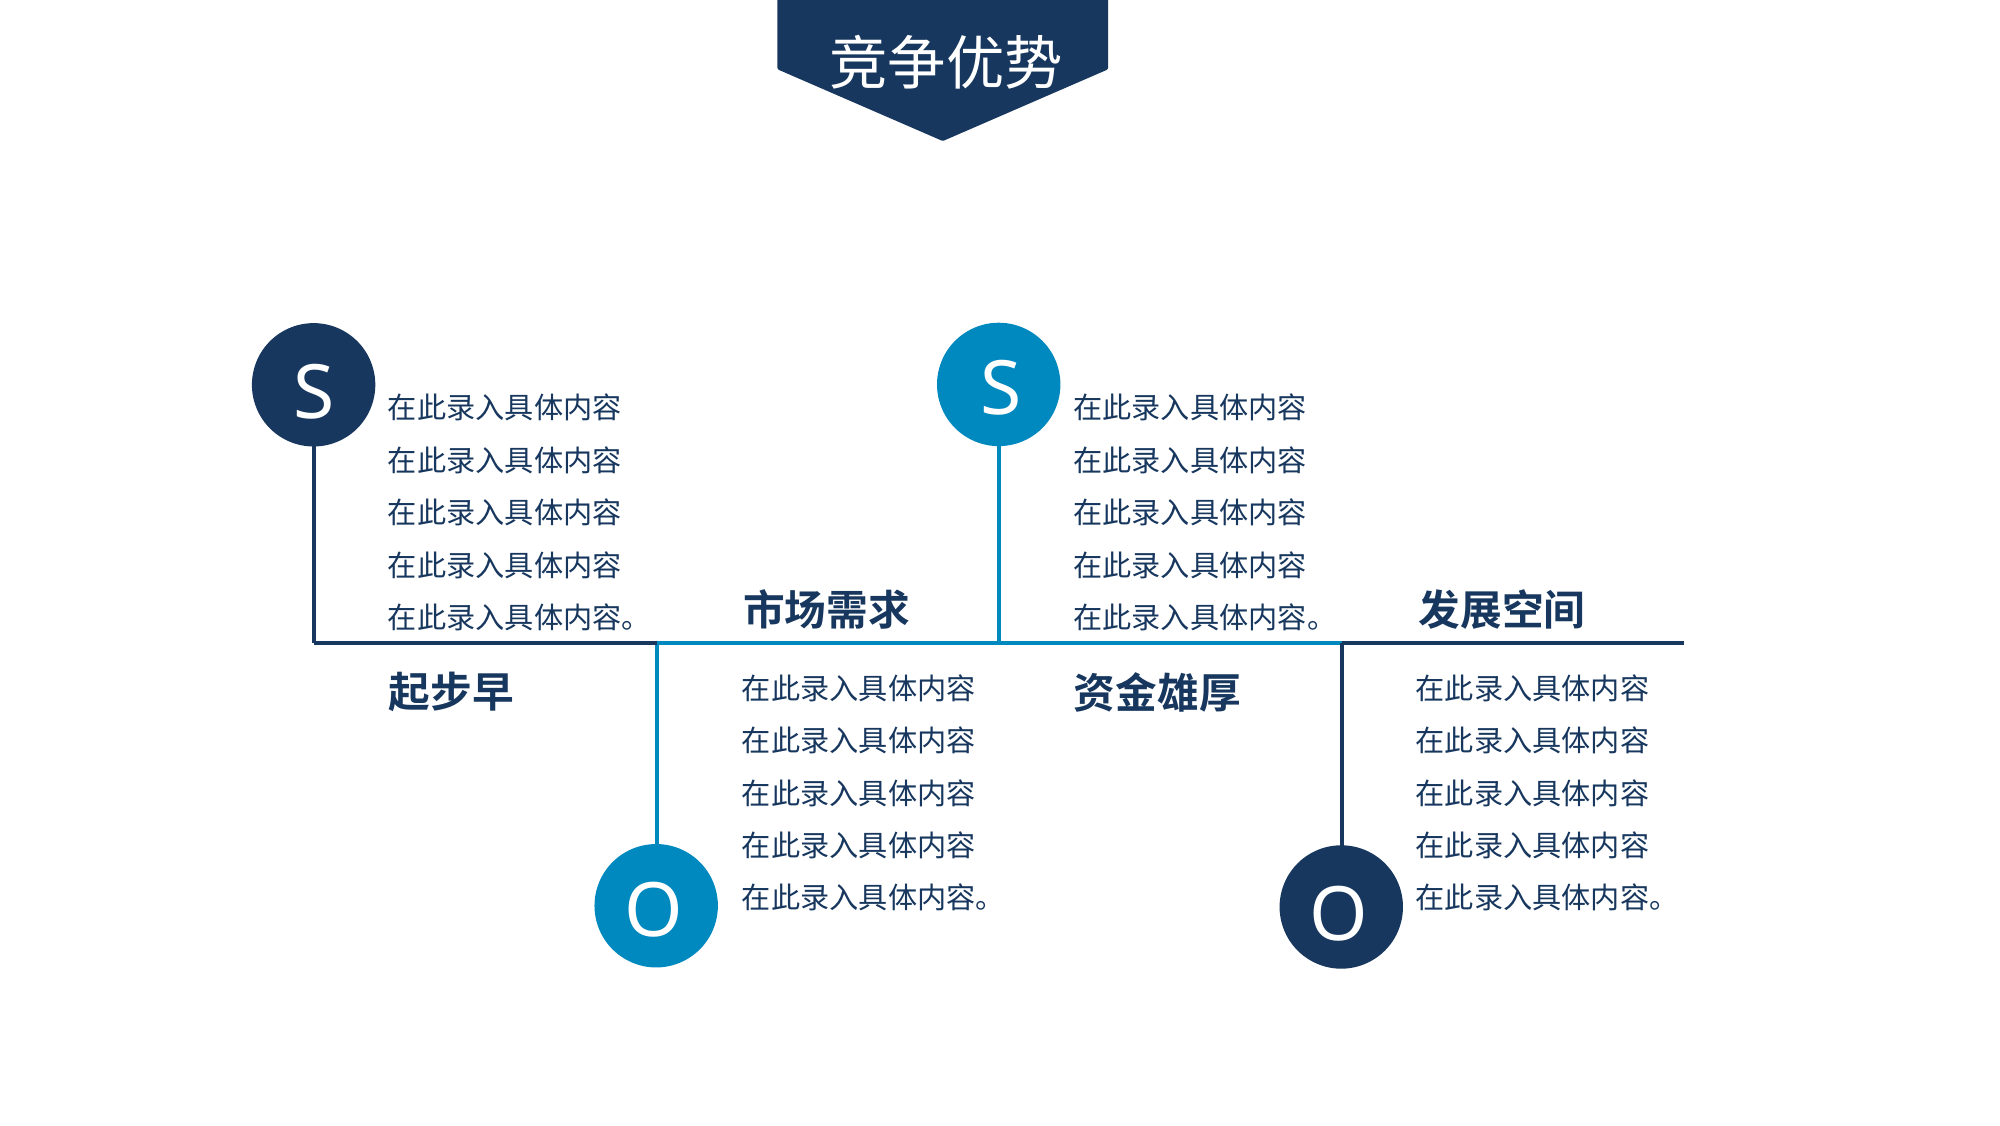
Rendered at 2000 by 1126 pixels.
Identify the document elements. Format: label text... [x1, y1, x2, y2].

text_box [596, 845, 717, 966]
text_box 在此录入具体内容在此录入具体内容在此录入具体内容在此录入具体内容在此录入具体内容。 [1058, 365, 1343, 642]
text_box 在此录入具体内容在此录入具体内容在此录入具体内容在此录入具体内容在此录入具体内容。 [1400, 647, 1685, 923]
text_box 在此录入具体内容在此录入具体内容在此录入具体内容在此录入具体内容在此录入具体内容。 [727, 651, 1012, 923]
text_box 发展空间 [1403, 551, 1601, 642]
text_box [253, 324, 374, 445]
text_box 在此录入具体内容在此录入具体内容在此录入具体内容在此录入具体内容在此录入具体内容。 [373, 365, 658, 641]
text_box 起步早 [373, 651, 529, 724]
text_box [779, 0, 1166, 139]
text_box 市场需求 [728, 551, 926, 642]
text_box 资金雄厚 [1059, 651, 1256, 724]
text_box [1281, 847, 1402, 967]
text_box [938, 324, 1059, 445]
text_box 起步早 [373, 633, 529, 642]
